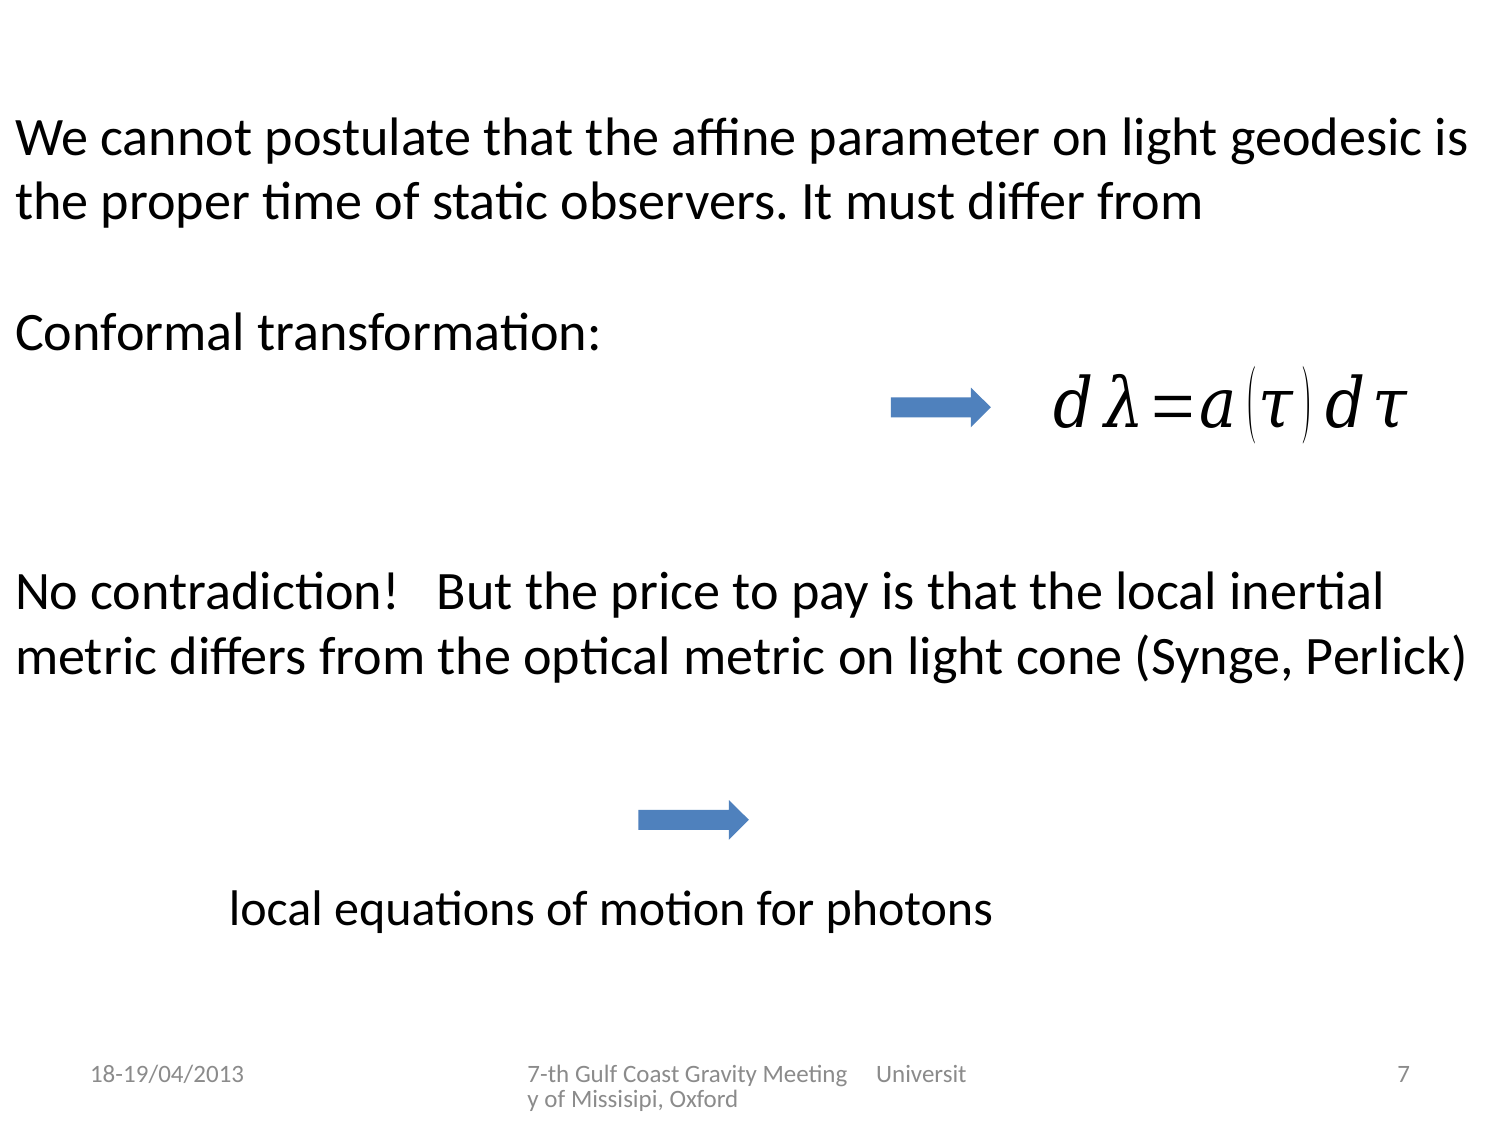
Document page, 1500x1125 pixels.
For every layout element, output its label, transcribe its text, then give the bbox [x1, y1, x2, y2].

text_box [636, 798, 751, 842]
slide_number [75, 1042, 425, 1103]
text_box [888, 385, 993, 430]
footer 7-th Gulf Coast Gravity Meeting University of Missisipi, Oxford [512, 1042, 988, 1103]
slide_number 7 [1074, 1042, 1425, 1103]
